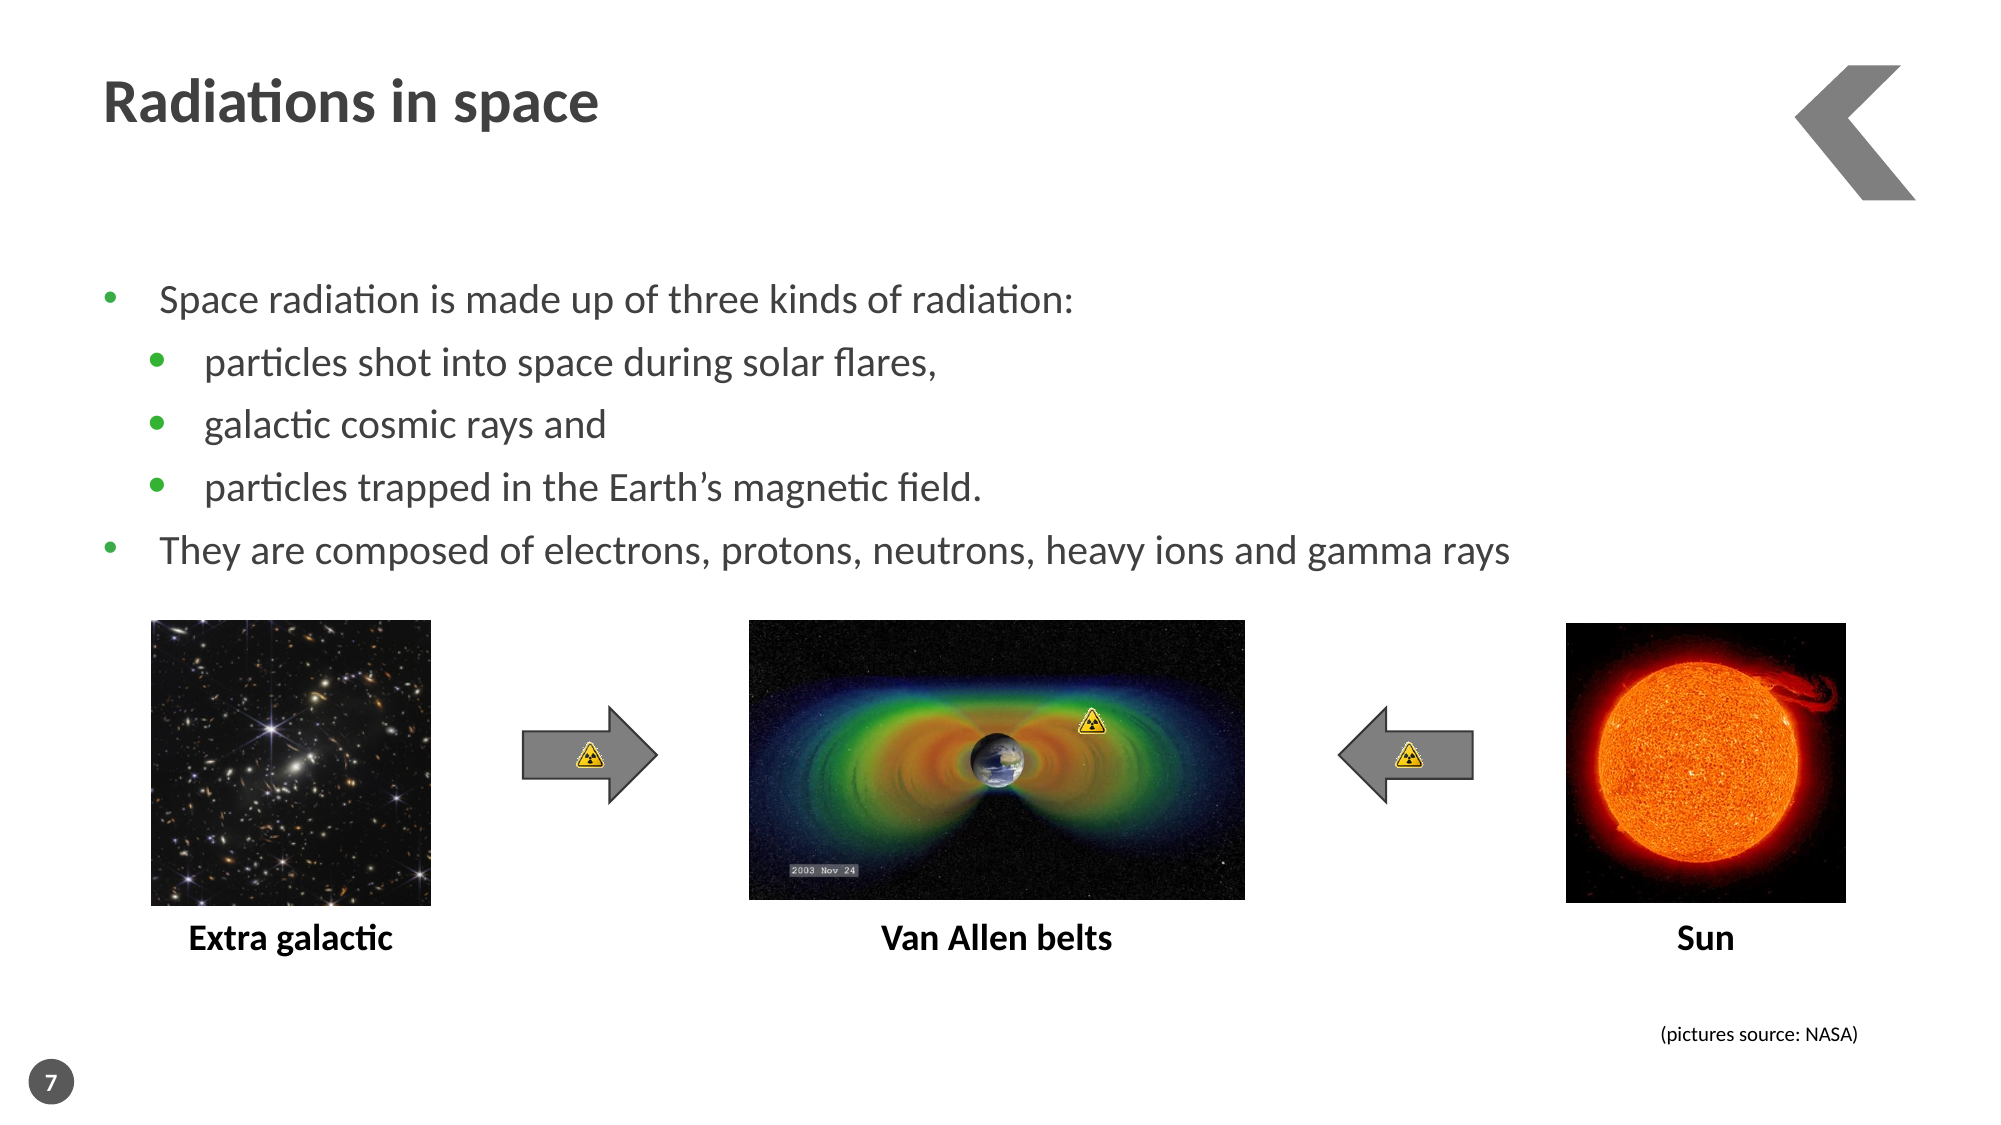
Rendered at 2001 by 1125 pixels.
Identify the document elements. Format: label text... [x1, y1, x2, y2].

text_box Van Allen belts [749, 905, 1245, 965]
picture [1393, 741, 1424, 769]
picture [1566, 623, 1846, 903]
picture [574, 741, 605, 769]
text_box Extra galactic [151, 906, 431, 965]
text_box [1337, 705, 1474, 805]
picture [151, 620, 431, 906]
text_box Sun [1566, 905, 1846, 966]
list Radiations in space [88, 41, 1590, 143]
list Space radiation is made up of three kinds of radiation: particles shot into space during solar flares, galactic cosmic rays and particles trapped in the Earth’s magnetic field. They are composed of electrons, protons, neutrons, heavy ions and gamma rays [88, 251, 1914, 994]
text_box (pictures source: NASA) [1645, 1013, 1895, 1054]
picture [749, 620, 1245, 900]
text_box [521, 705, 659, 805]
